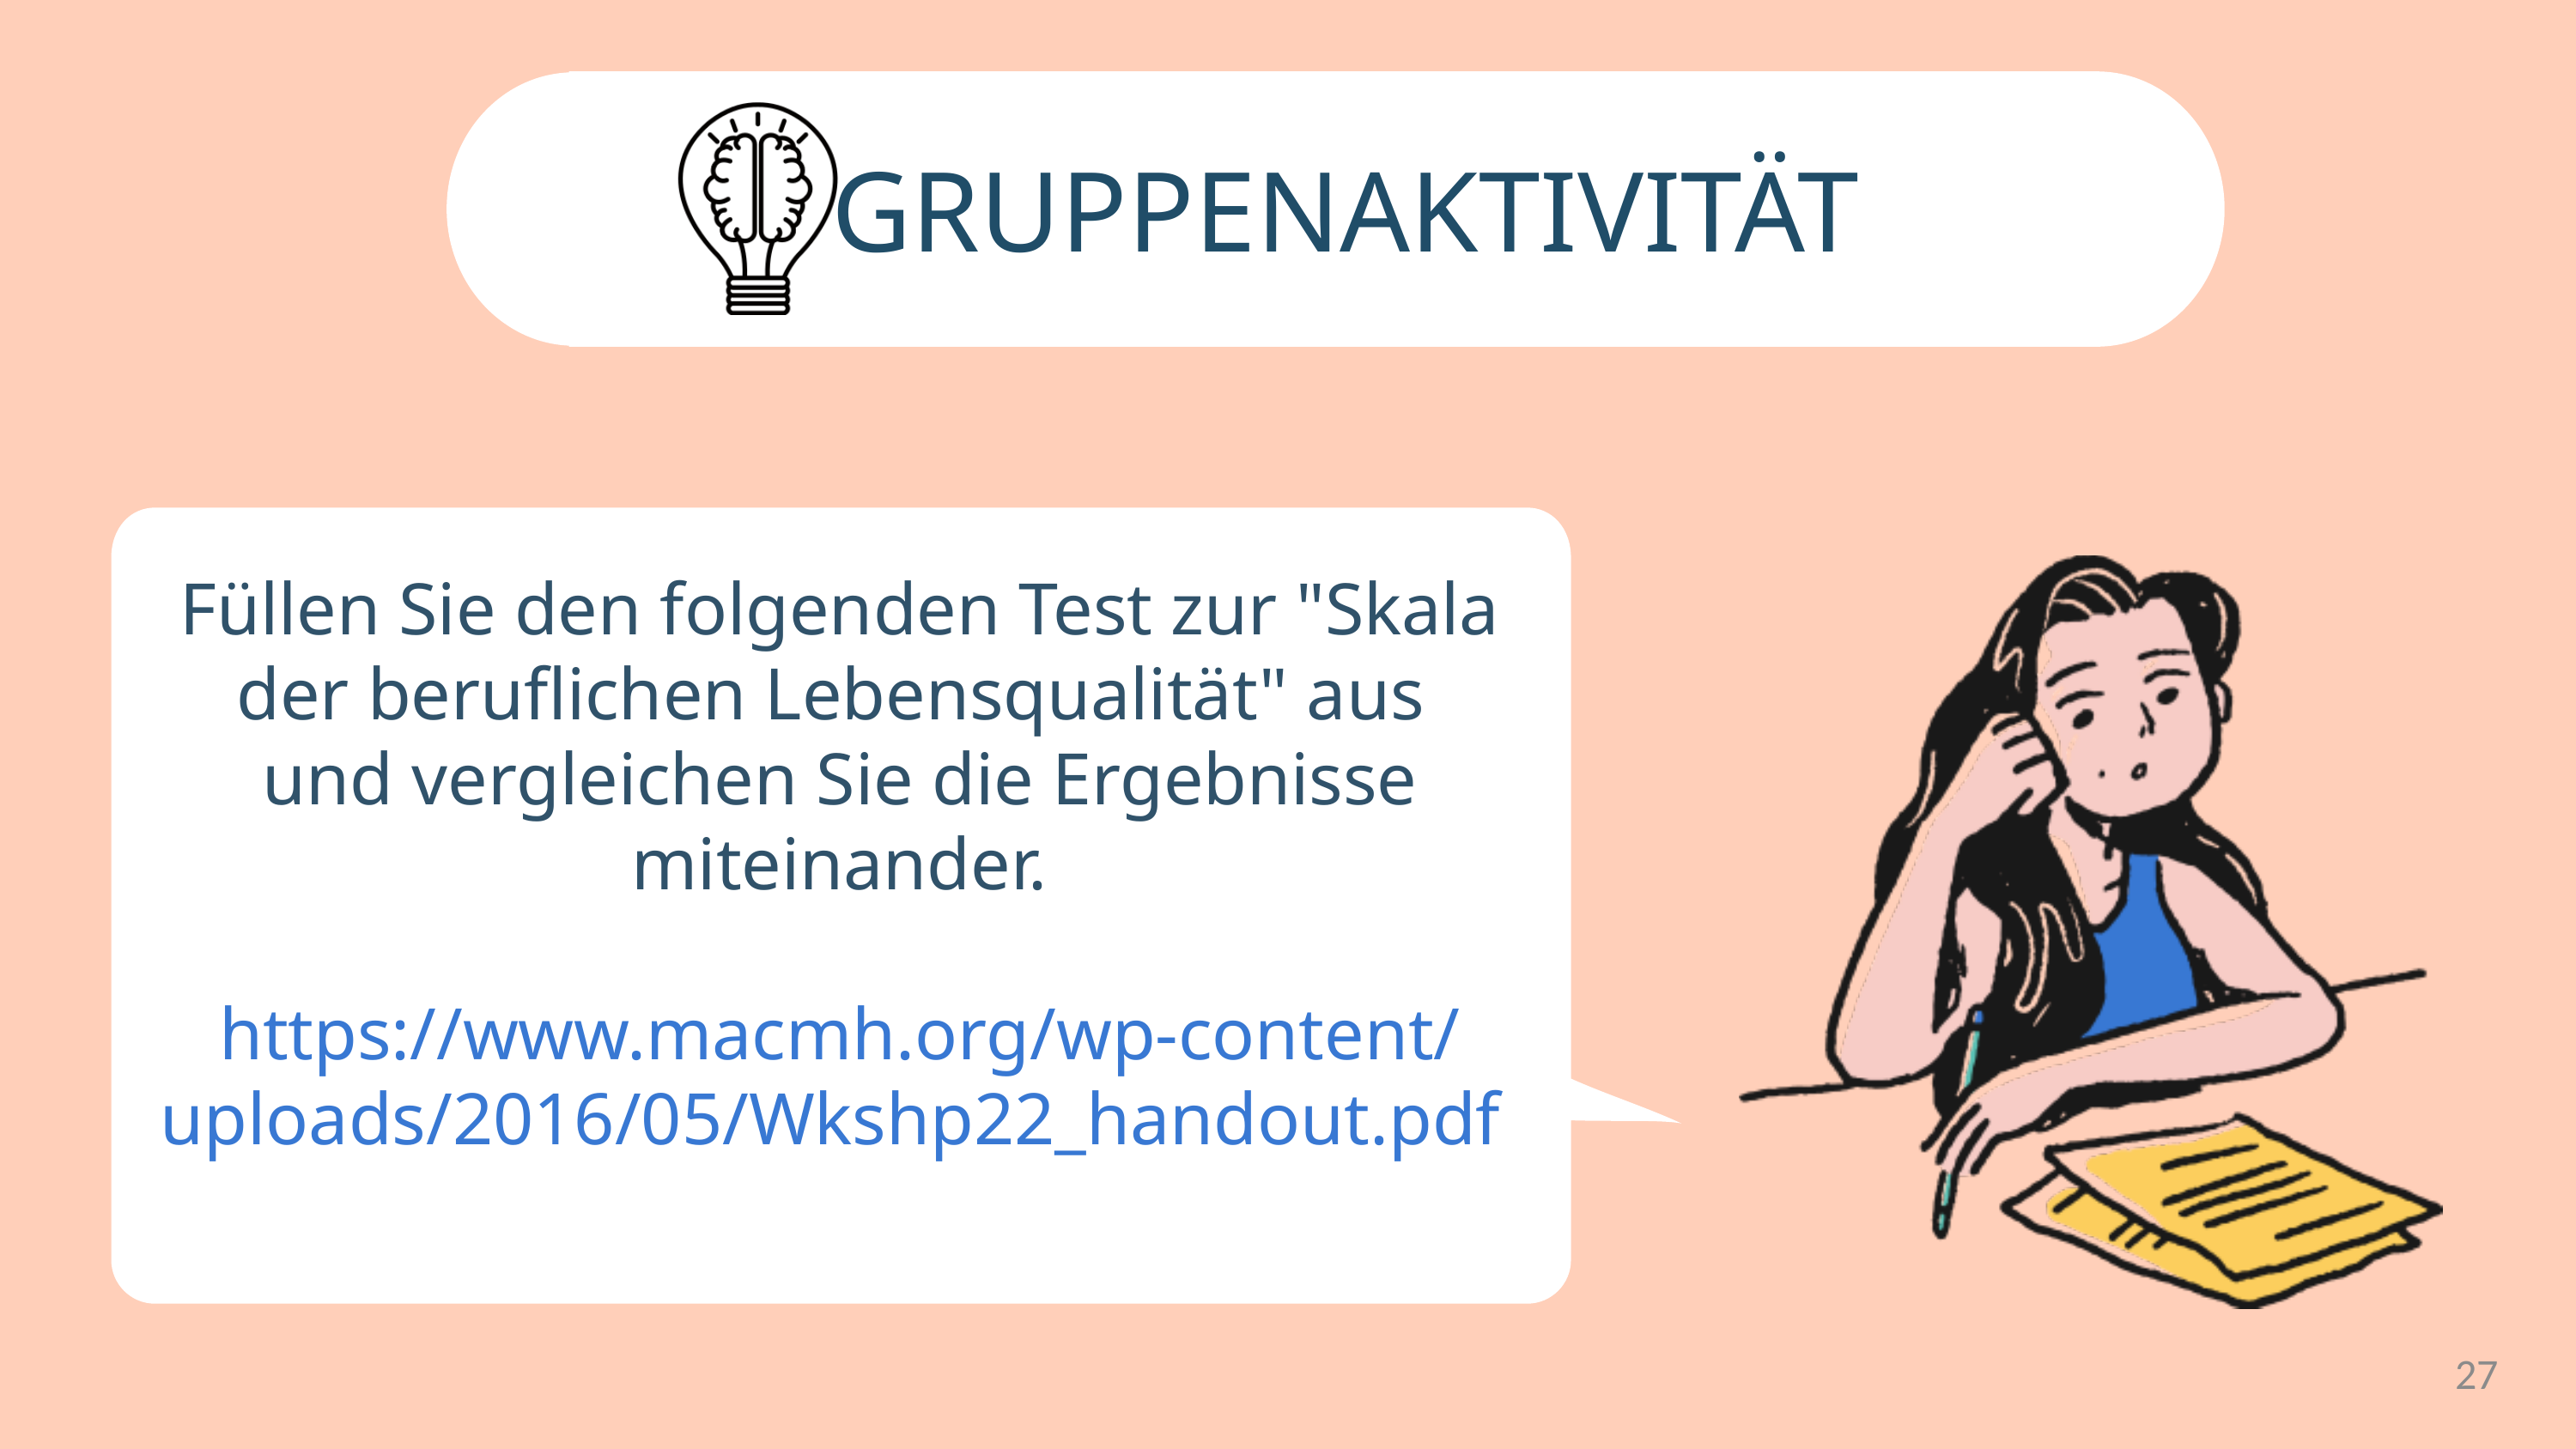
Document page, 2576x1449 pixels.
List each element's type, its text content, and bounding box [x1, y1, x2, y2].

picture [1738, 555, 2444, 1310]
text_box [434, 53, 2231, 365]
picture [654, 102, 863, 316]
slide_number 27 [2210, 1346, 2512, 1398]
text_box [111, 507, 1682, 1304]
